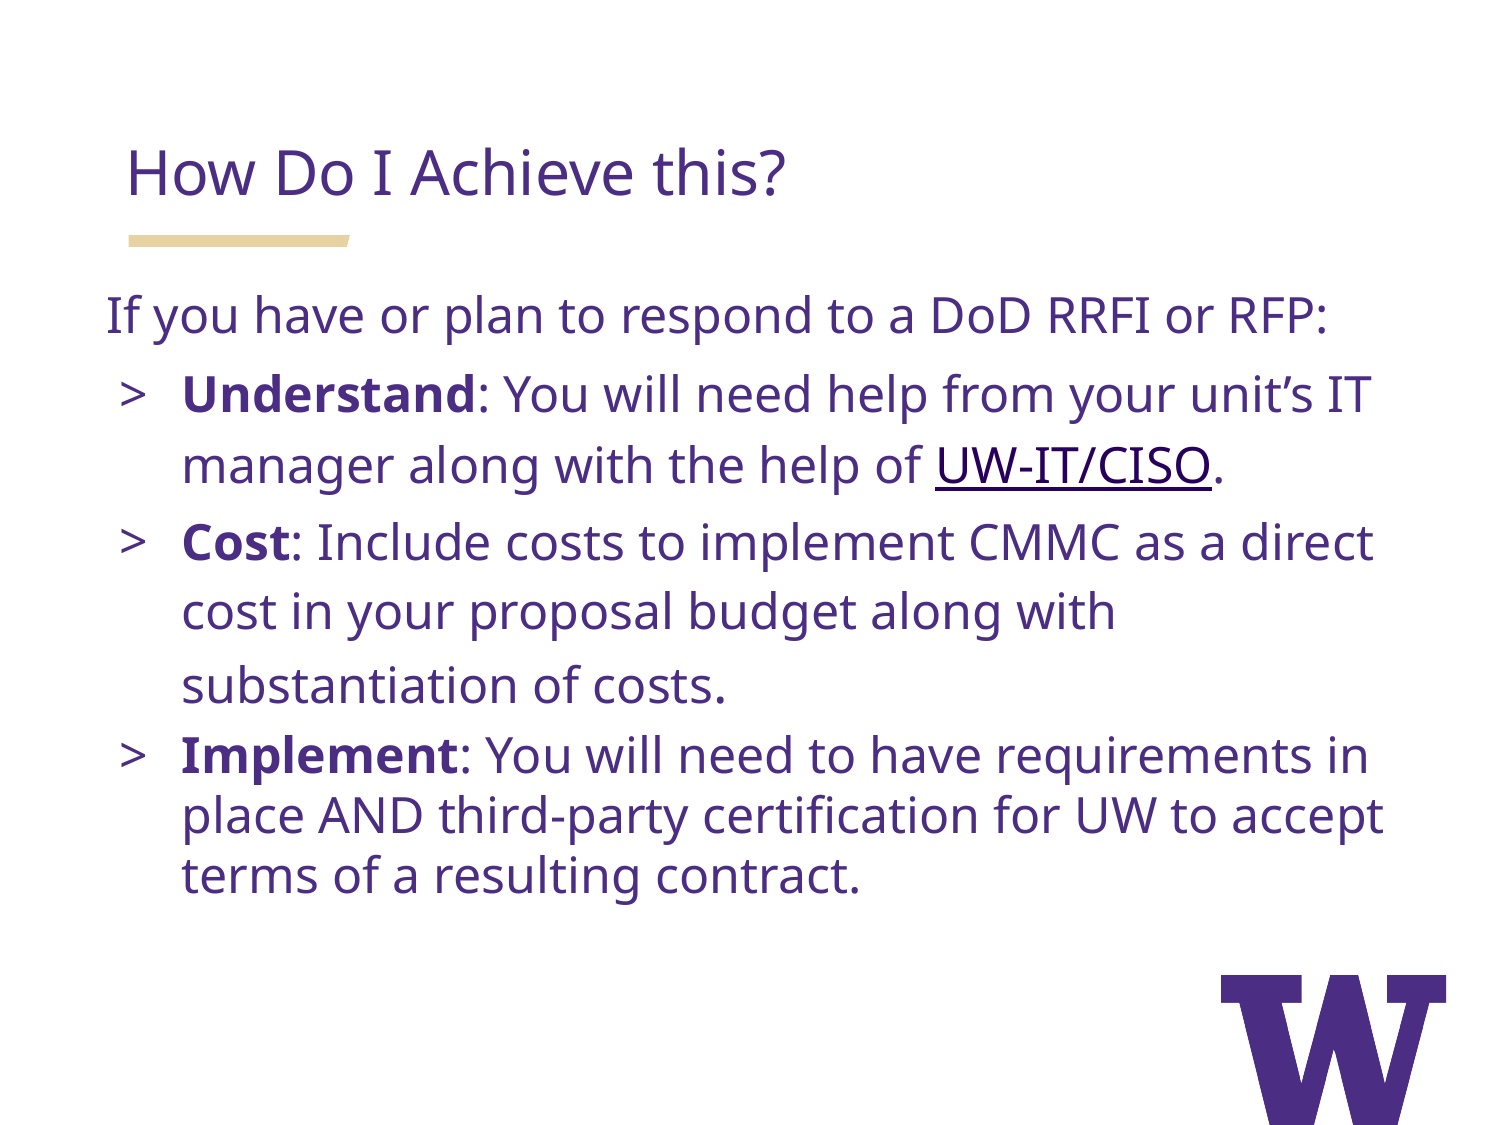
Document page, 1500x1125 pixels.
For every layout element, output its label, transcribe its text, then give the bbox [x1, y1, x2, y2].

picture [128, 235, 350, 247]
list How Do I Achieve this? [110, 60, 1453, 224]
list If you have or plan to respond to a DoD RRFI or RFP: Understand: You will need help from your unit’s IT manager along with the help of UW-IT/CISO. Cost: Include costs to implement CMMC as a direct cost in your proposal budget along with substantiation of costs. Implement: You will need to have requirements in place AND third-party certification for UW to accept terms of a resulting contract. [91, 259, 1453, 919]
picture [1221, 975, 1447, 1125]
